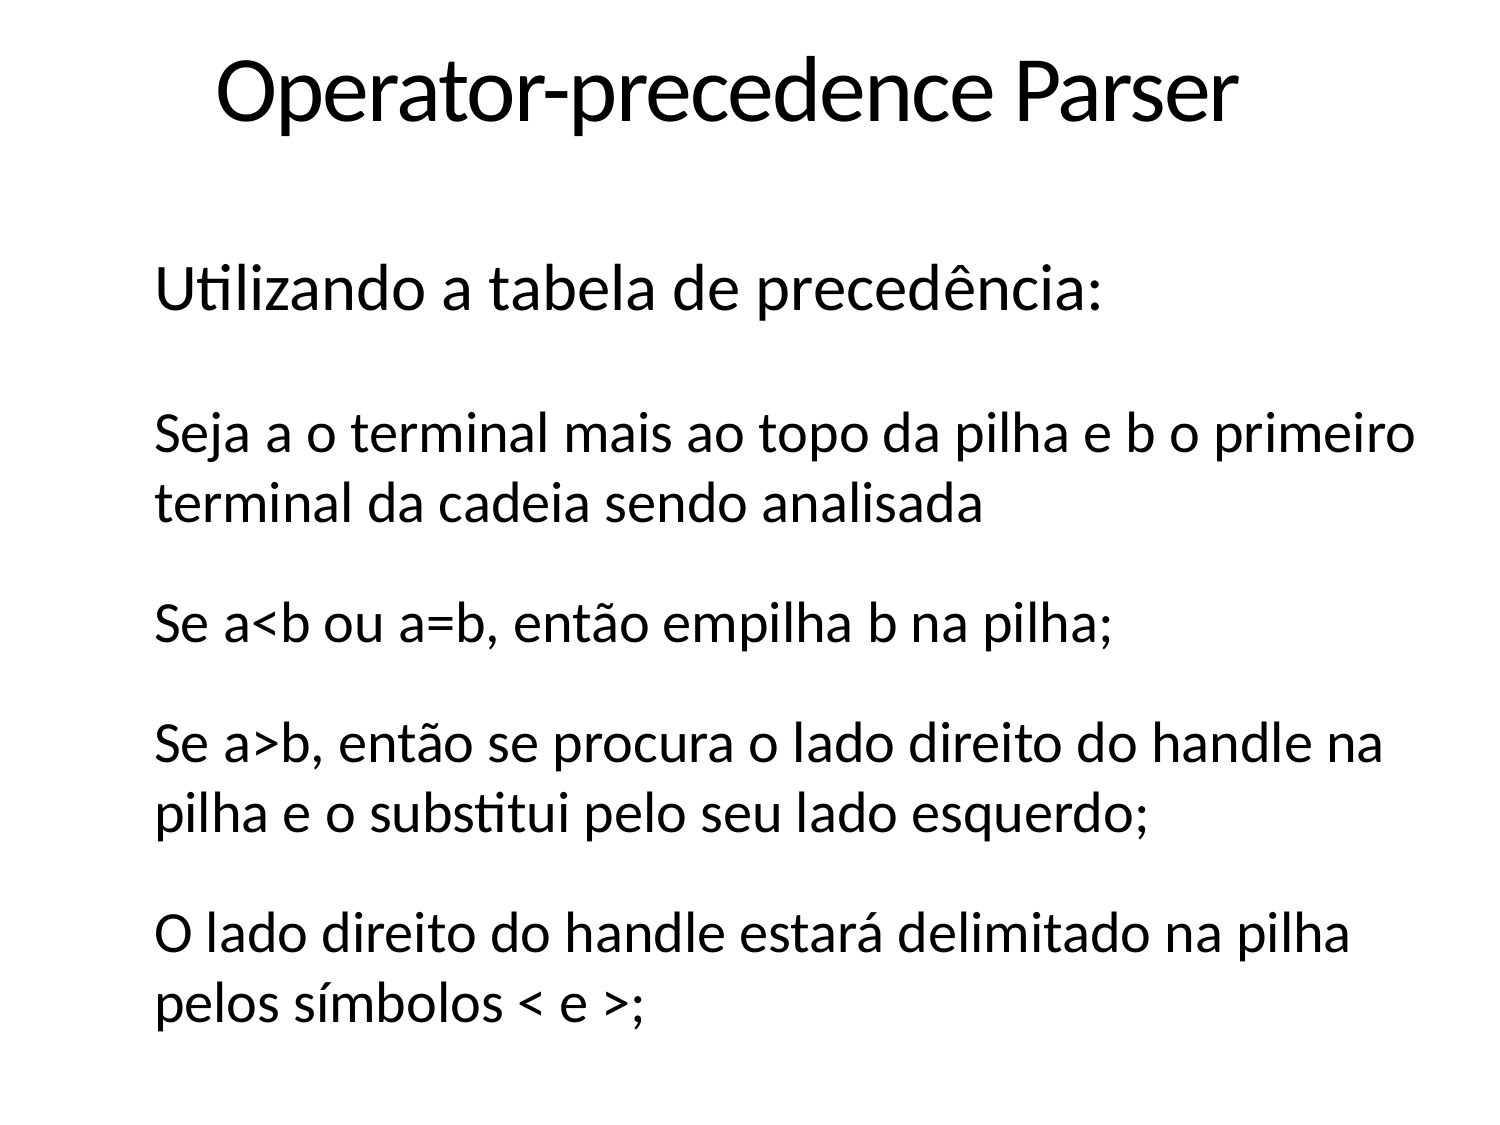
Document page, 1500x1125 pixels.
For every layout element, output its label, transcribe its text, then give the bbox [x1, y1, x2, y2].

text_box Operator-precedence Parser [53, 18, 1424, 149]
list Utilizando a tabela de precedência: Seja a o terminal mais ao topo da pilha e b o primeiro terminal da cadeia sendo analisada Se a<b ou a=b, então empilha b na pilha; Se a>b, então se procura o lado direito do handle na pilha e o substitui pelo seu lado esquerdo; O lado direito do handle estará delimitado na pilha pelos símbolos < e >; [82, 129, 1478, 1061]
